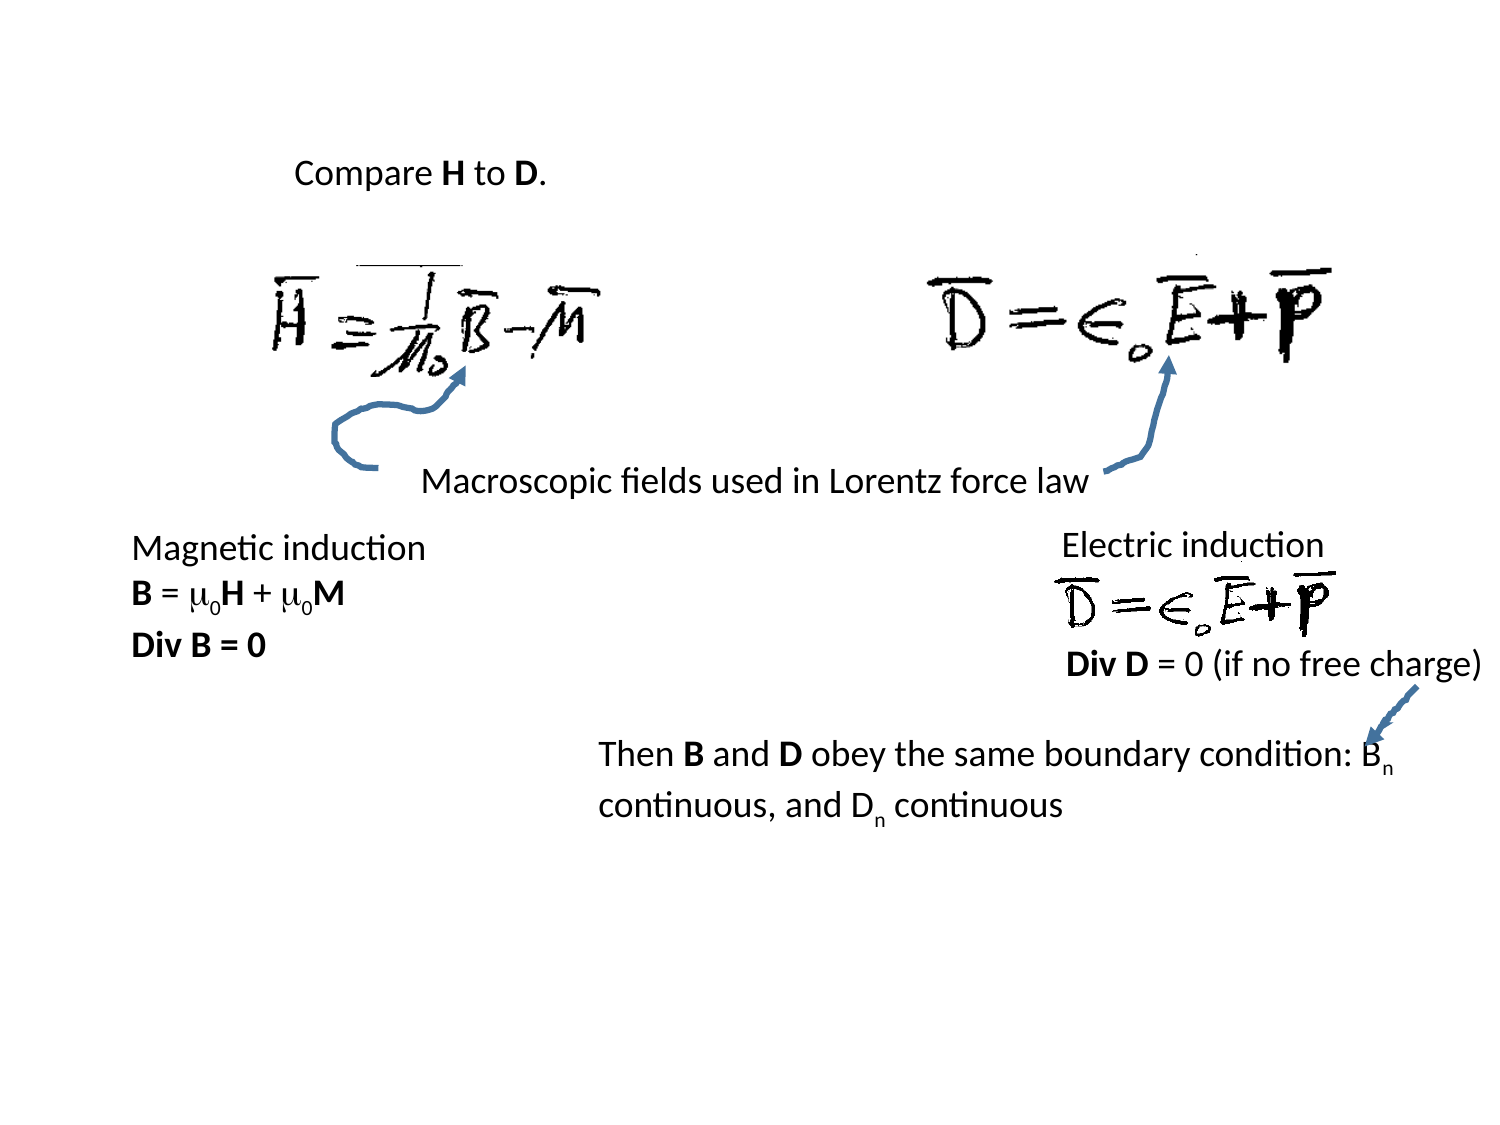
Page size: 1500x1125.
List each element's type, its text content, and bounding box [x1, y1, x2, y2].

picture [261, 265, 605, 377]
text_box [1364, 685, 1418, 747]
text_box Macroscopic fields used in Lorentz force law [405, 449, 1106, 509]
picture [886, 254, 1343, 377]
text_box Compare H to D. [279, 140, 563, 200]
picture [1025, 561, 1343, 646]
text_box Magnetic induction B = m0H + m0M Div B = 0 [116, 515, 564, 672]
text_box Div D = 0 (if no free charge) [1051, 632, 1499, 692]
text_box Electric induction [1046, 512, 1341, 561]
text_box [1103, 377, 1169, 473]
text_box Then B and D obey the same boundary condition: Bn continuous, and Dn continuous [583, 721, 1412, 839]
text_box [333, 377, 465, 470]
